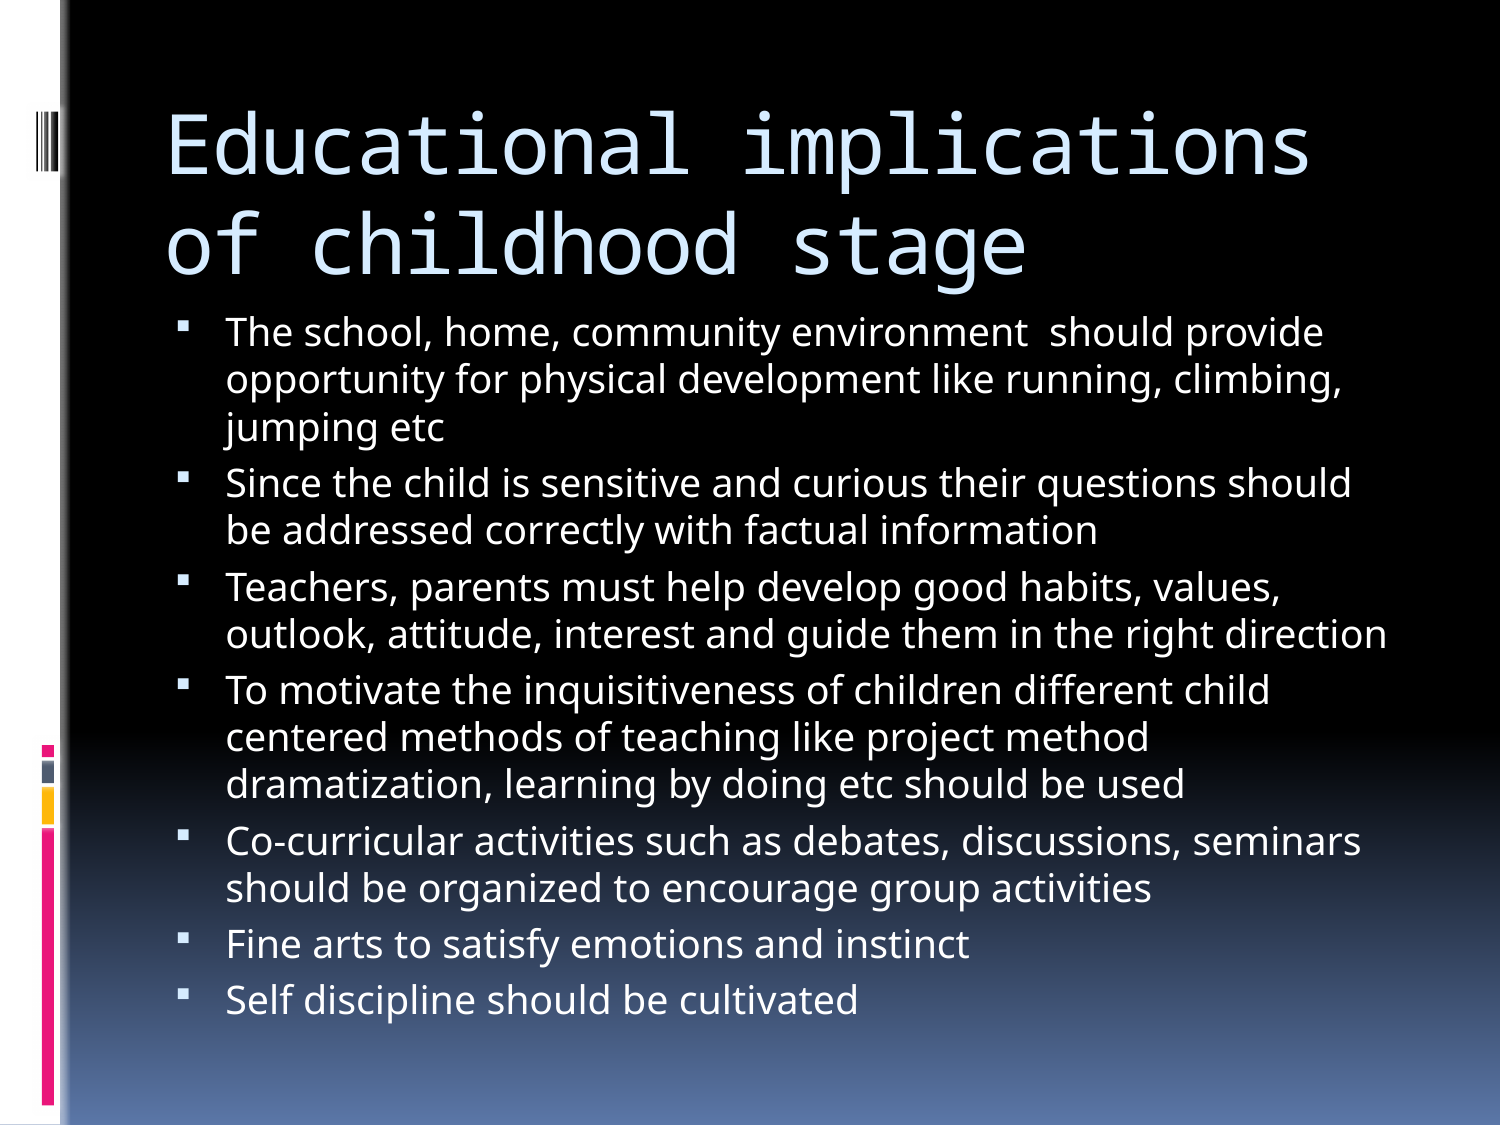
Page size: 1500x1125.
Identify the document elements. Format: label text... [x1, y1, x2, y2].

list The school, home, community environment should provide opportunity for physical development like running, climbing, jumping etc Since the child is sensitive and curious their questions should be addressed correctly with factual information Teachers, parents must help develop good habits, values, outlook, attitude, interest and guide them in the right direction To motivate the inquisitiveness of children different child centered methods of teaching like project method dramatization, learning by doing etc should be used Co-curricular activities such as debates, discussions, seminars should be organized to encourage group activities Fine arts to satisfy emotions and instinct Self discipline should be cultivated [150, 299, 1425, 1043]
title Educational implications of childhood stage [150, 83, 1425, 163]
